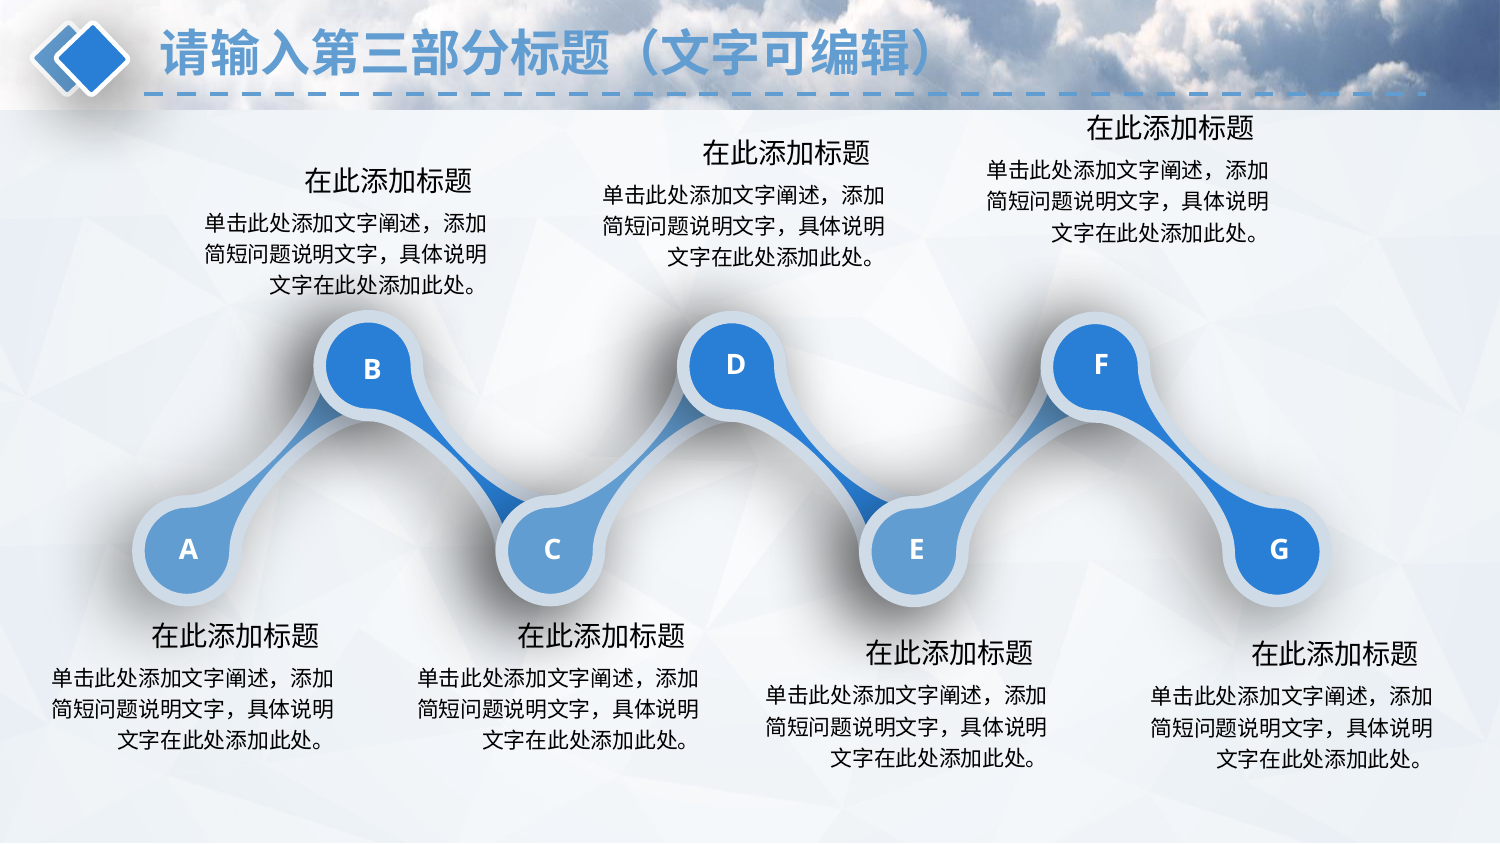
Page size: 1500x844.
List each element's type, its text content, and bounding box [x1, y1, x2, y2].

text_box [1129, 629, 1449, 782]
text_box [319, 317, 497, 600]
text_box 请输入第三部分标题（文字可编辑） [121, 14, 1043, 103]
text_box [1046, 317, 1327, 602]
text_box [682, 316, 864, 601]
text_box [865, 317, 1044, 602]
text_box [182, 155, 503, 308]
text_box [30, 610, 350, 763]
picture [0, 0, 1500, 110]
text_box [138, 316, 314, 601]
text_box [395, 610, 715, 763]
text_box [744, 627, 1064, 781]
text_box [964, 102, 1285, 255]
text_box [580, 127, 901, 280]
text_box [501, 316, 682, 601]
